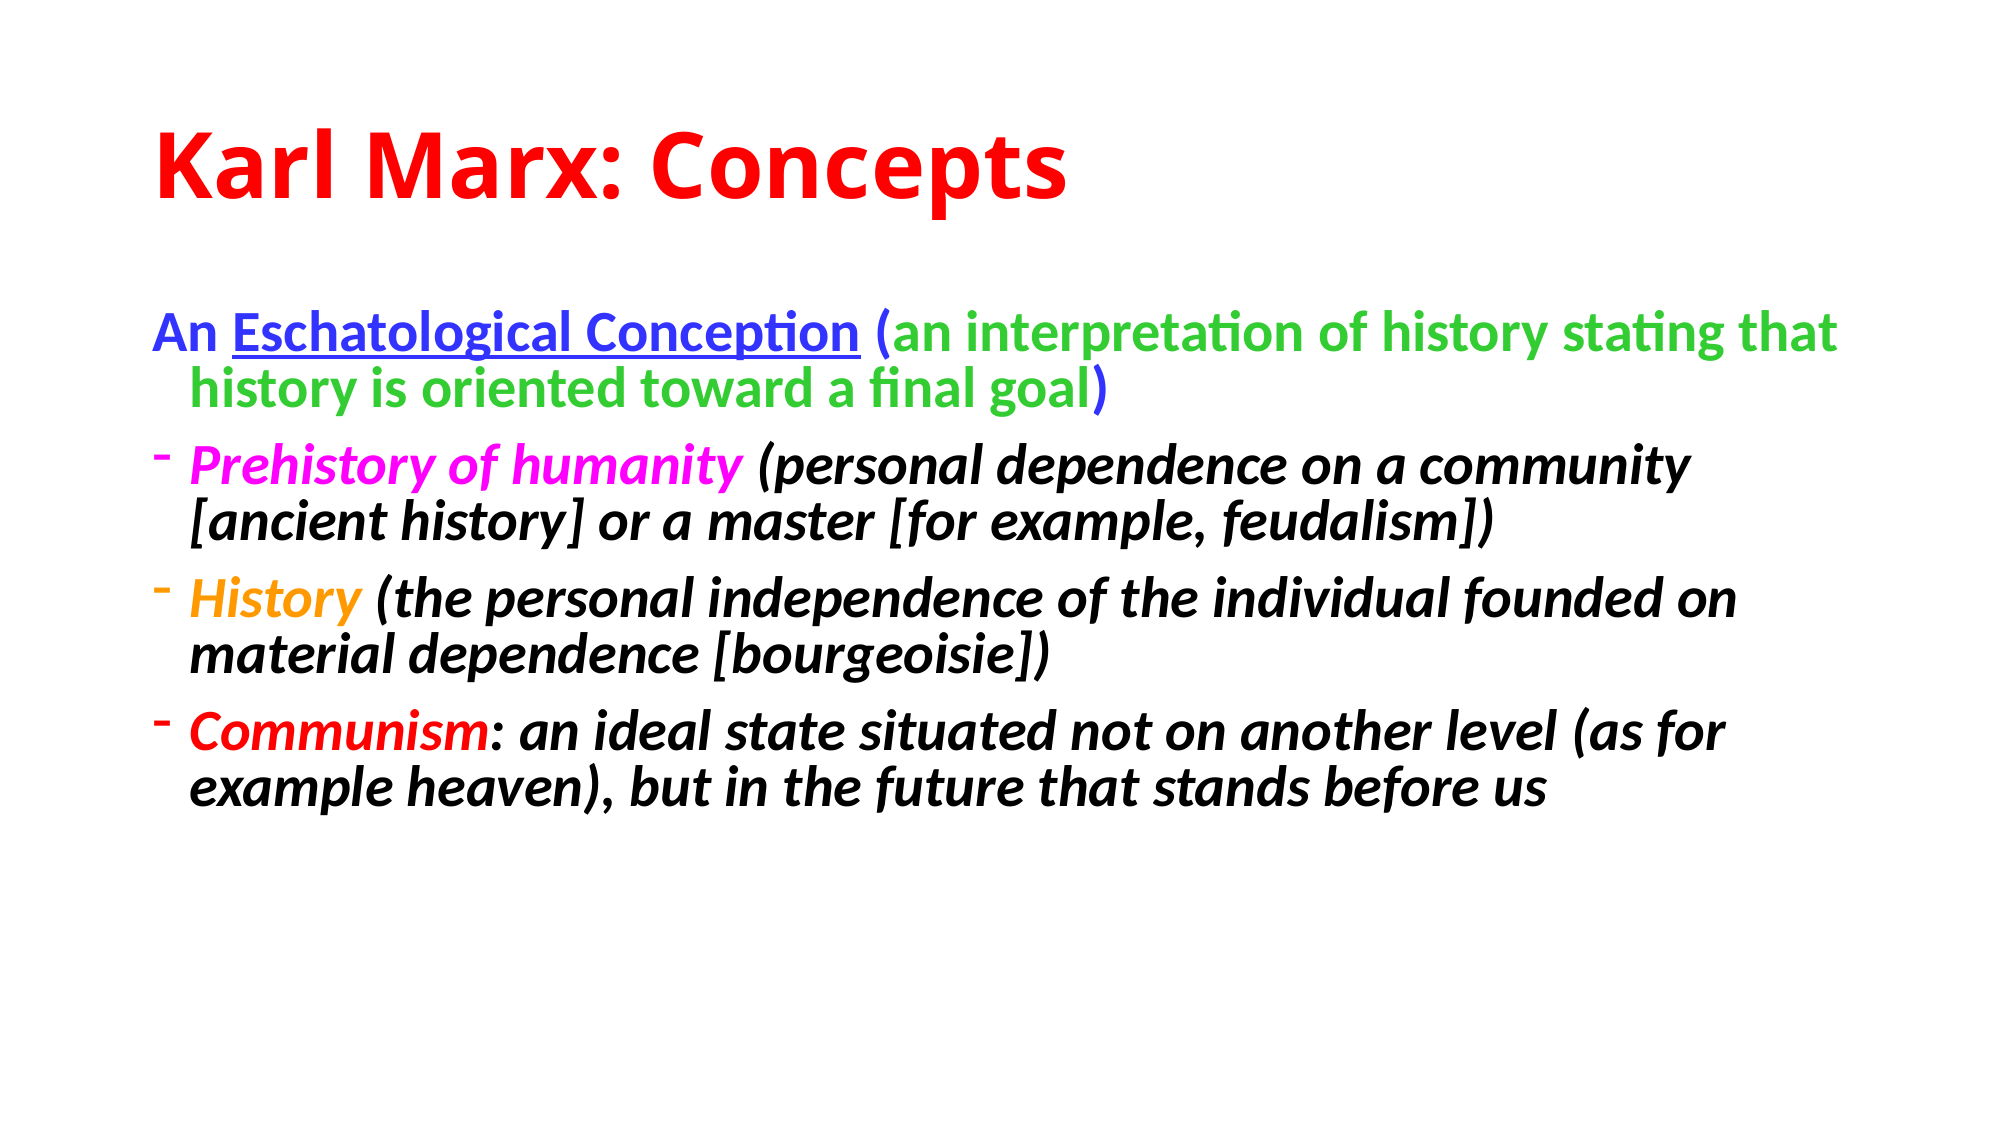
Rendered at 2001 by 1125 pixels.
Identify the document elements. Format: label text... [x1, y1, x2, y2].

list An Eschatological Conception (an interpretation of history stating that history is oriented toward a final goal) Prehistory of humanity (personal dependence on a community [ancient history] or a master [for example, feudalism]) History (the personal independence of the individual founded on material dependence [bourgeoisie]) Communism: an ideal state situated not on another level (as for example heaven), but in the future that stands before us [137, 299, 1863, 1014]
title Karl Marx: Concepts [137, 59, 1863, 278]
